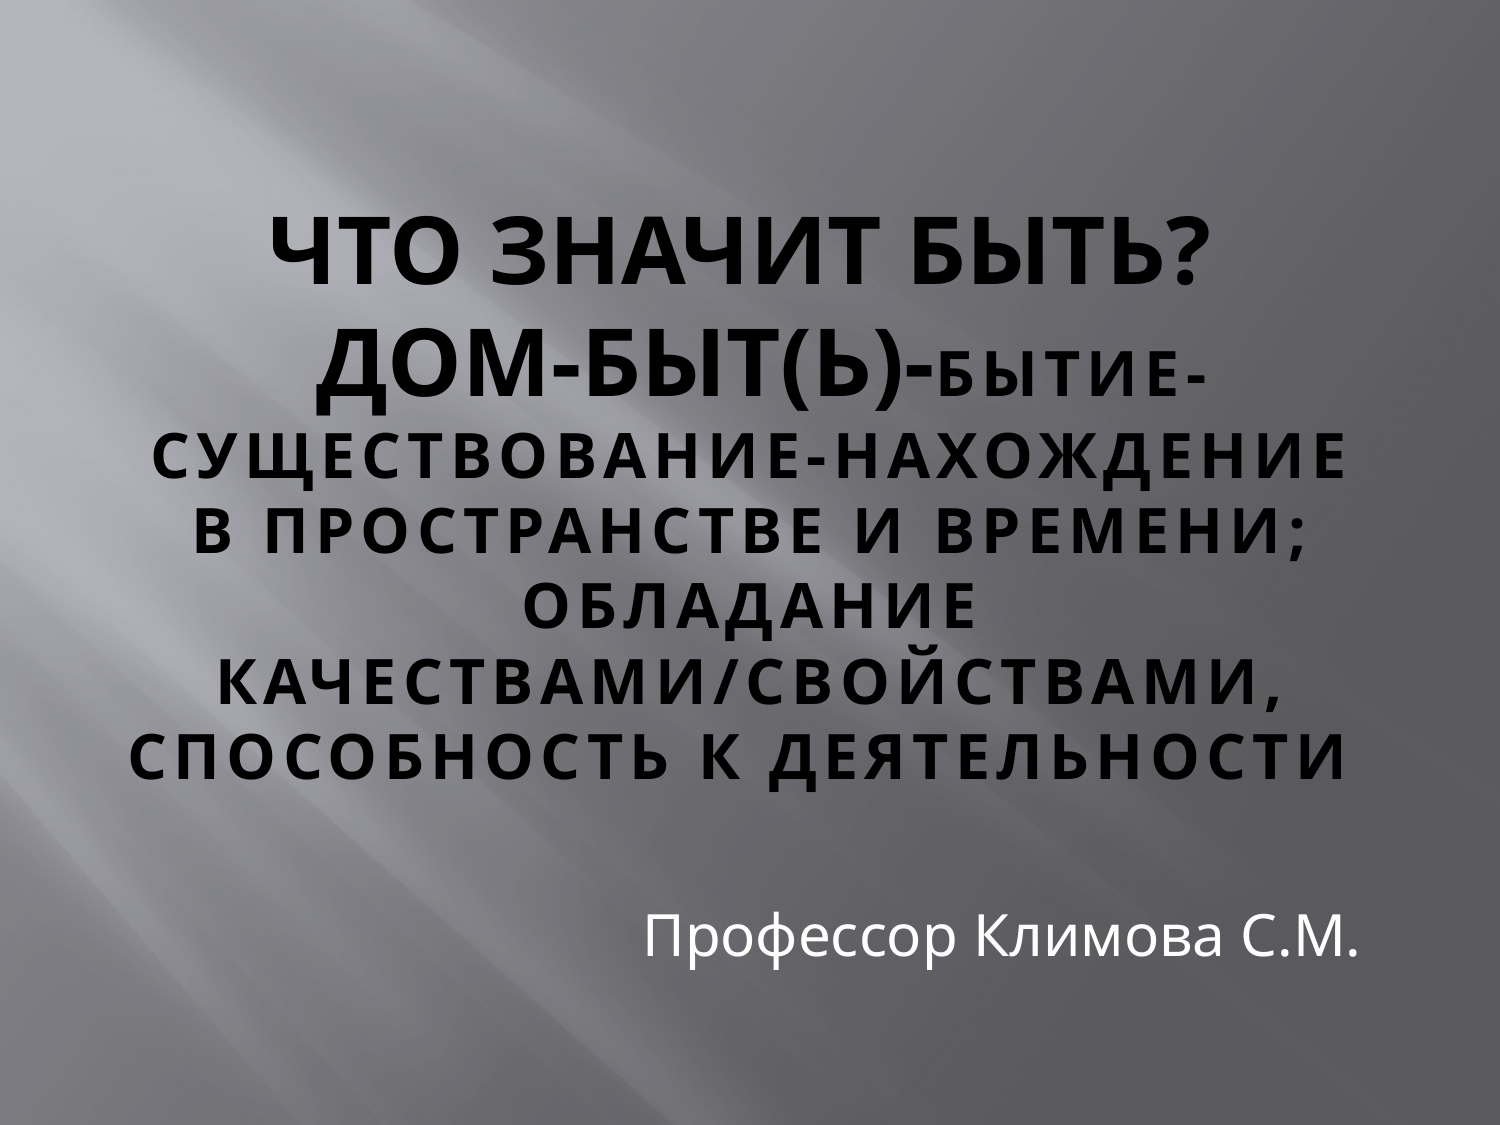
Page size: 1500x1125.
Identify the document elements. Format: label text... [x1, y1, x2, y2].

title Что значит быть? Дом-быт(ь)-бытие-существование-нахождение в пространстве и времени; обладание качествами/свойствами, способность к деятельности [117, 175, 1388, 868]
subtitle Профессор Климова С.М. [503, 890, 1500, 1020]
